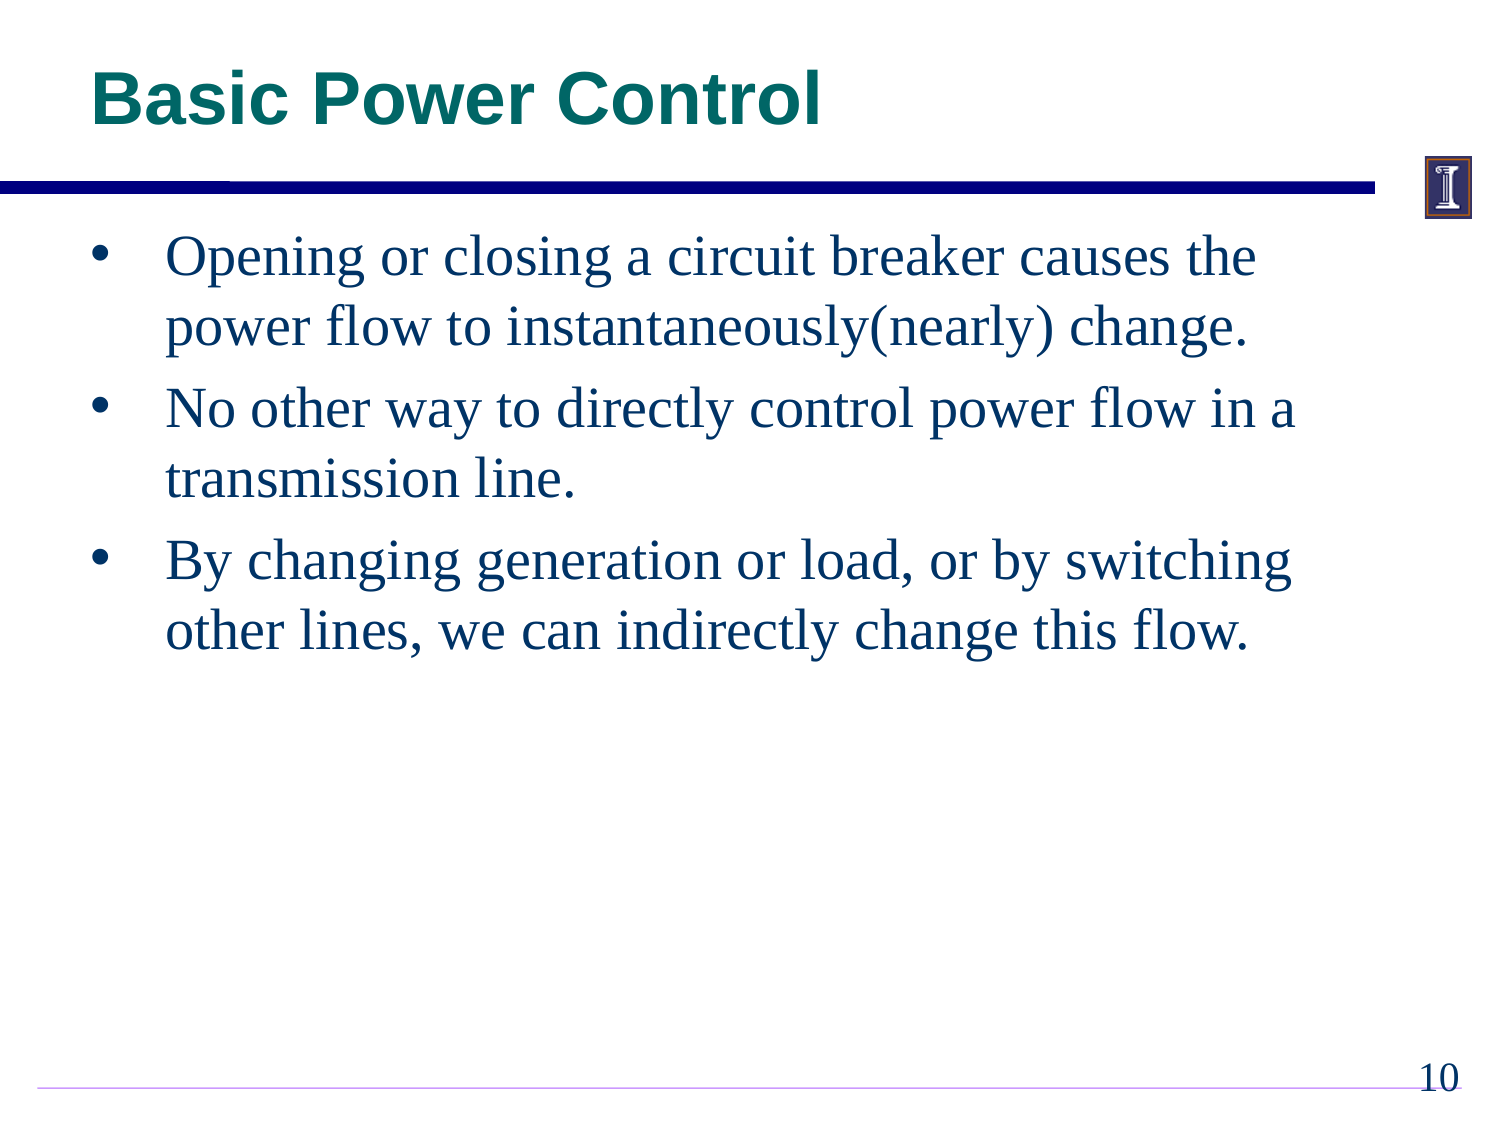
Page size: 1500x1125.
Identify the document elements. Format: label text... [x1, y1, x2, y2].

list Opening or closing a circuit breaker causes the power flow to instantaneously(nearly) change. No other way to directly control power flow in a transmission line. By changing generation or load, or by switching other lines, we can indirectly change this flow. [74, 209, 1388, 823]
slide_number 9 [1162, 1037, 1476, 1113]
title Basic Power Control [74, 12, 1388, 188]
picture [1424, 156, 1472, 219]
